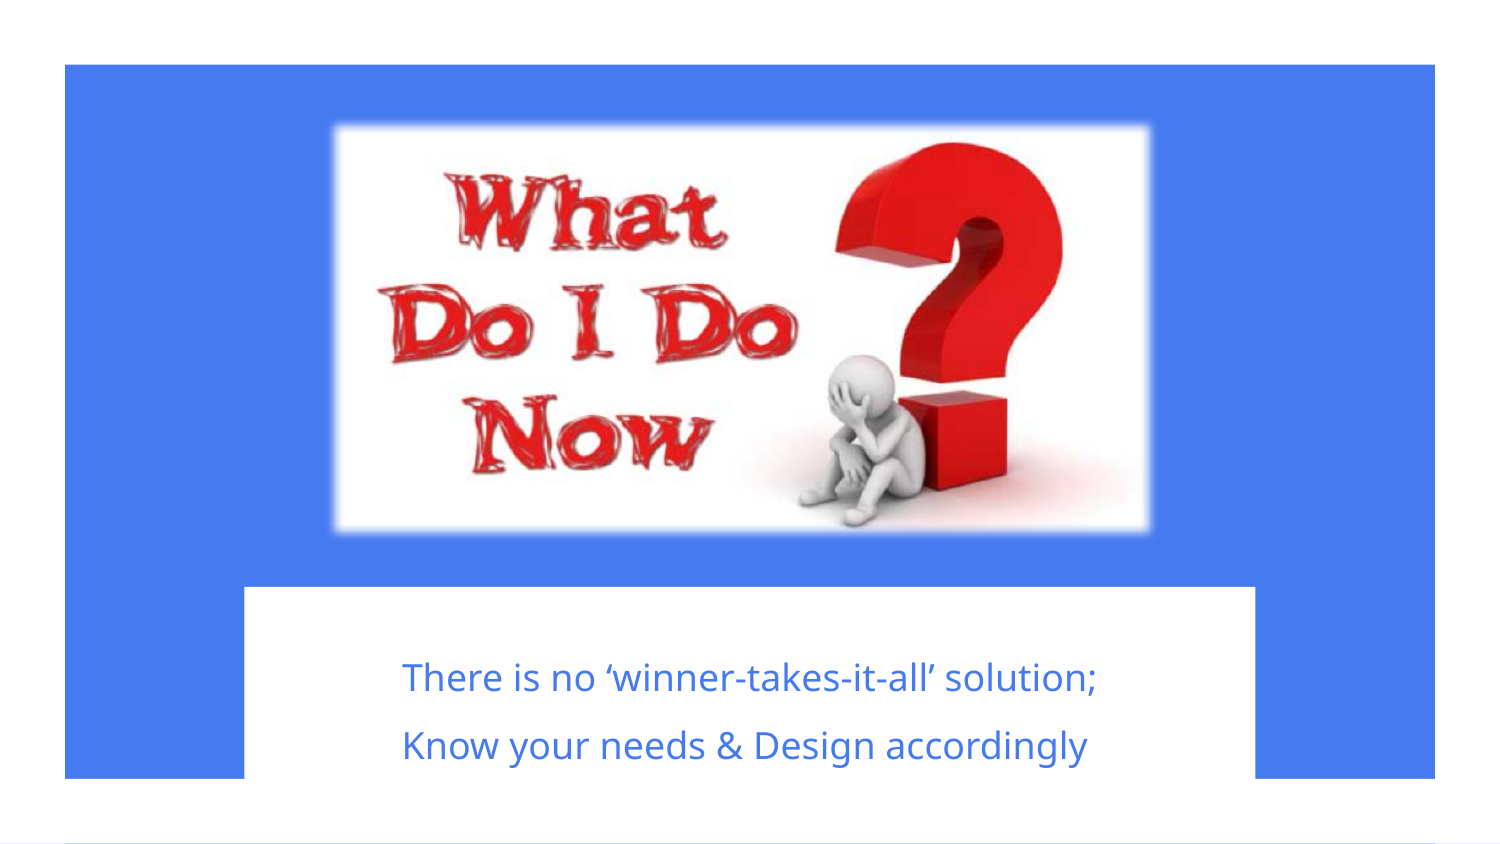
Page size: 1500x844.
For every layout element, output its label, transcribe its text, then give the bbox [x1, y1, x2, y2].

picture [324, 115, 1160, 543]
title There is no ‘winner-takes-it-all’ solution; Know your needs & Design accordingly [270, 610, 1229, 788]
